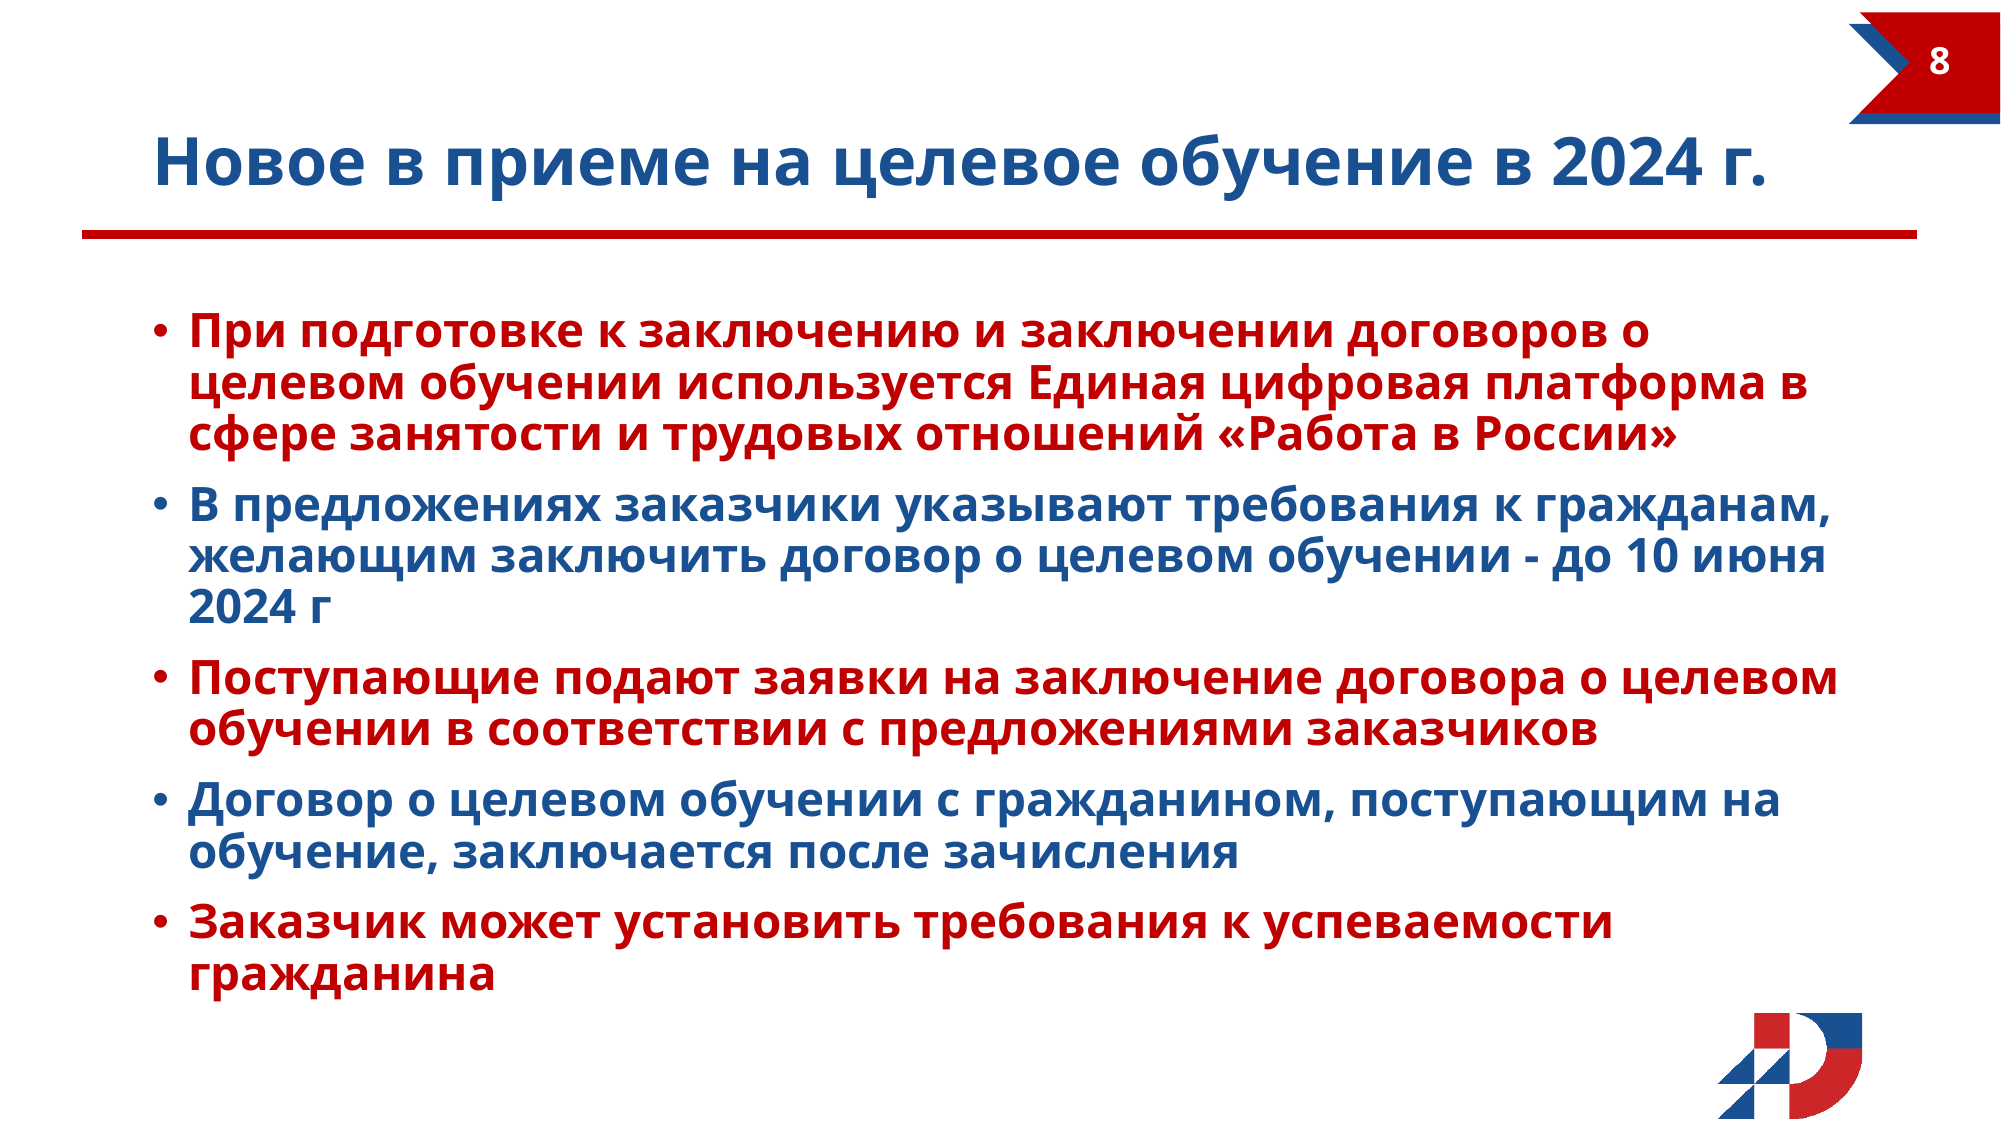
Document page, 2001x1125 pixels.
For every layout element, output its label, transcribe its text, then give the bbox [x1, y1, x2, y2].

list При подготовке к заключению и заключении договоров о целевом обучении используется Единая цифровая платформа в сфере занятости и трудовых отношений «Работа в России» В предложениях заказчики указывают требования к гражданам, желающим заключить договор о целевом обучении - до 10 июня 2024 г Поступающие подают заявки на заключение договора о целевом обучении в соответствии с предложениями заказчиков Договор о целевом обучении с гражданином, поступающим на обучение, заключается после зачисления Заказчик может установить требования к успеваемости гражданина [137, 299, 1863, 1025]
title Новое в приеме на целевое обучение в 2024 г. [137, 111, 1863, 216]
slide_number 8 [1879, 32, 2000, 93]
picture [1717, 1025, 1863, 1125]
